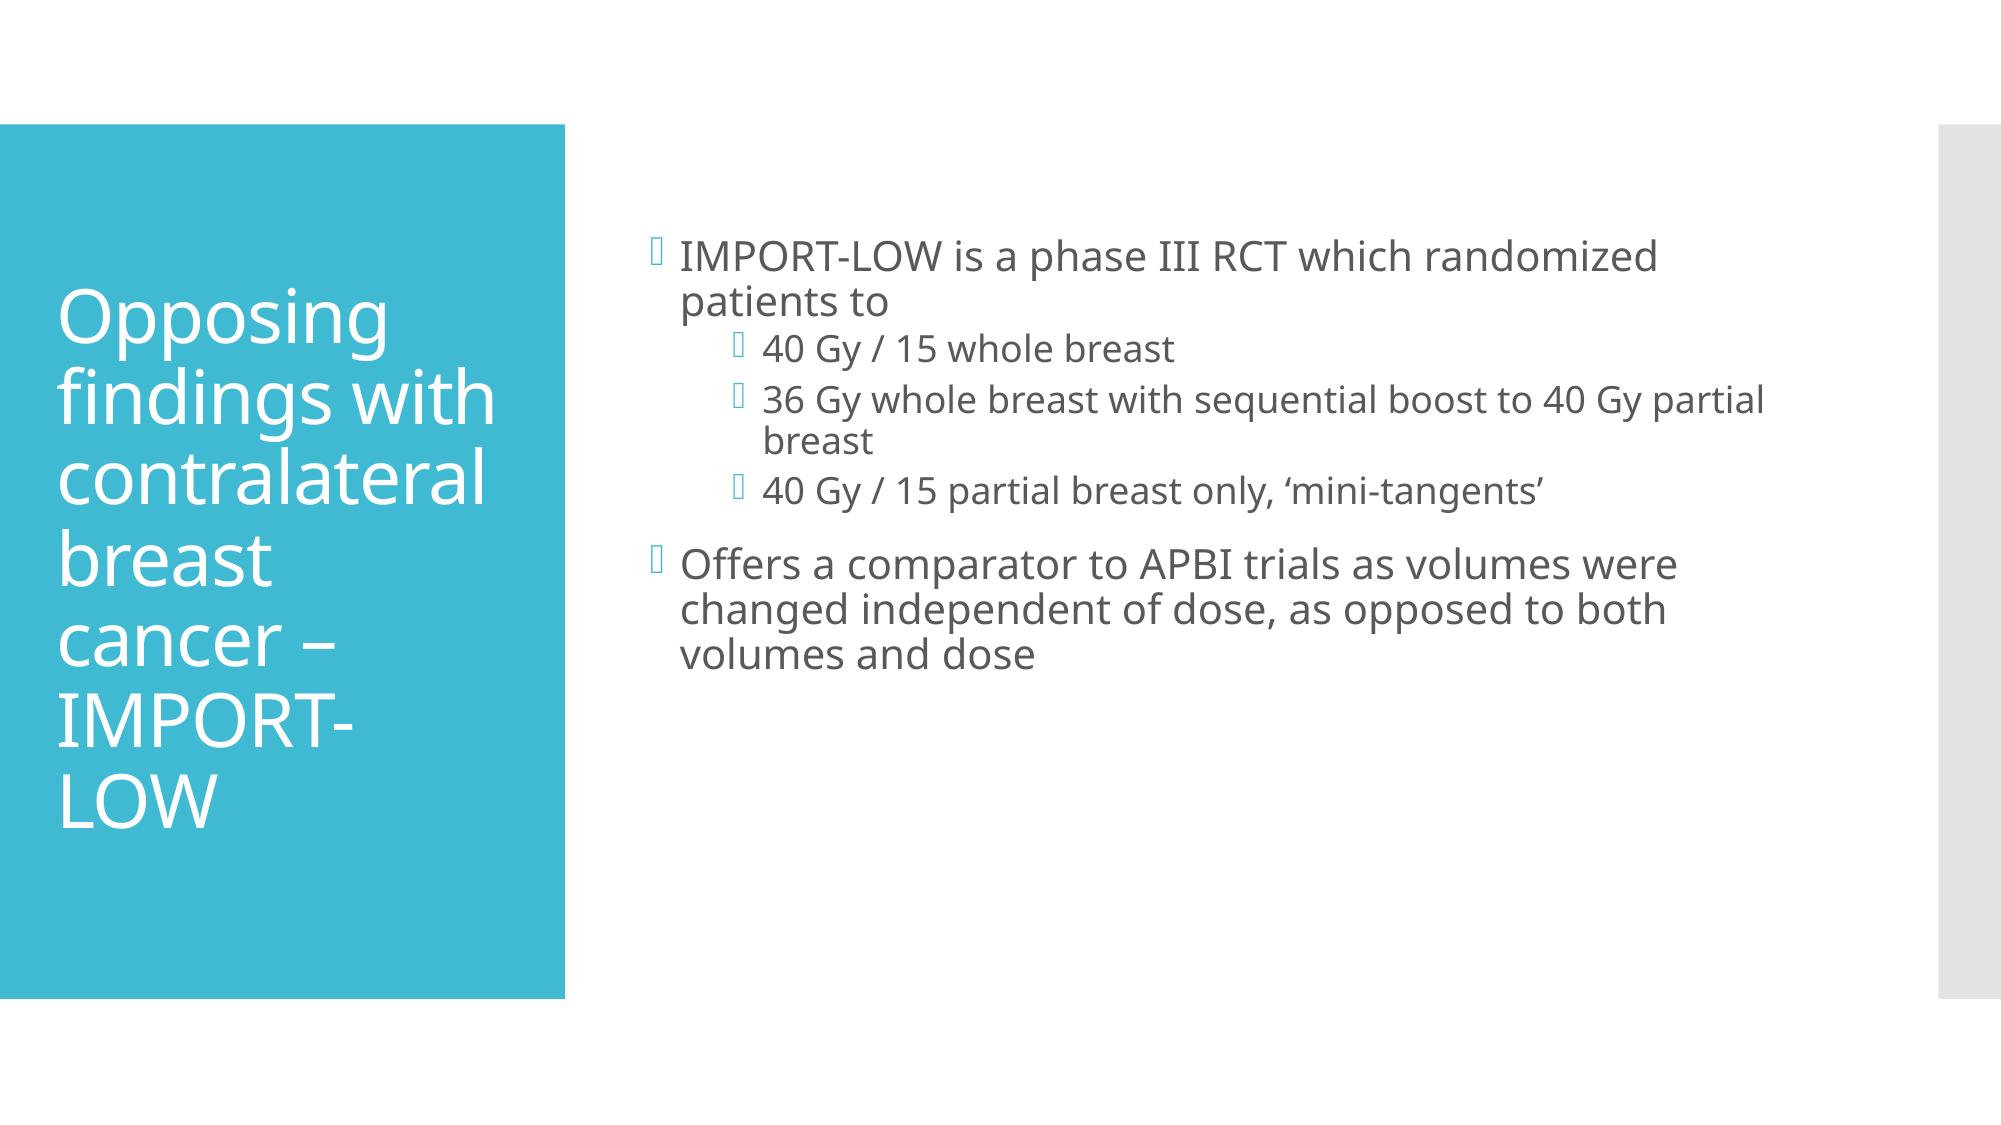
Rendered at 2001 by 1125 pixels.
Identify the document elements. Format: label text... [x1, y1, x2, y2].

title Opposing findings with contralateral breast cancer – IMPORT-LOW [41, 184, 525, 940]
list IMPORT-LOW is a phase III RCT which randomized patients to 40 Gy / 15 whole breast 36 Gy whole breast with sequential boost to 40 Gy partial breast 40 Gy / 15 partial breast only, ‘mini-tangents’ Offers a comparator to APBI trials as volumes were changed independent of dose, as opposed to both volumes and dose [634, 141, 1835, 982]
